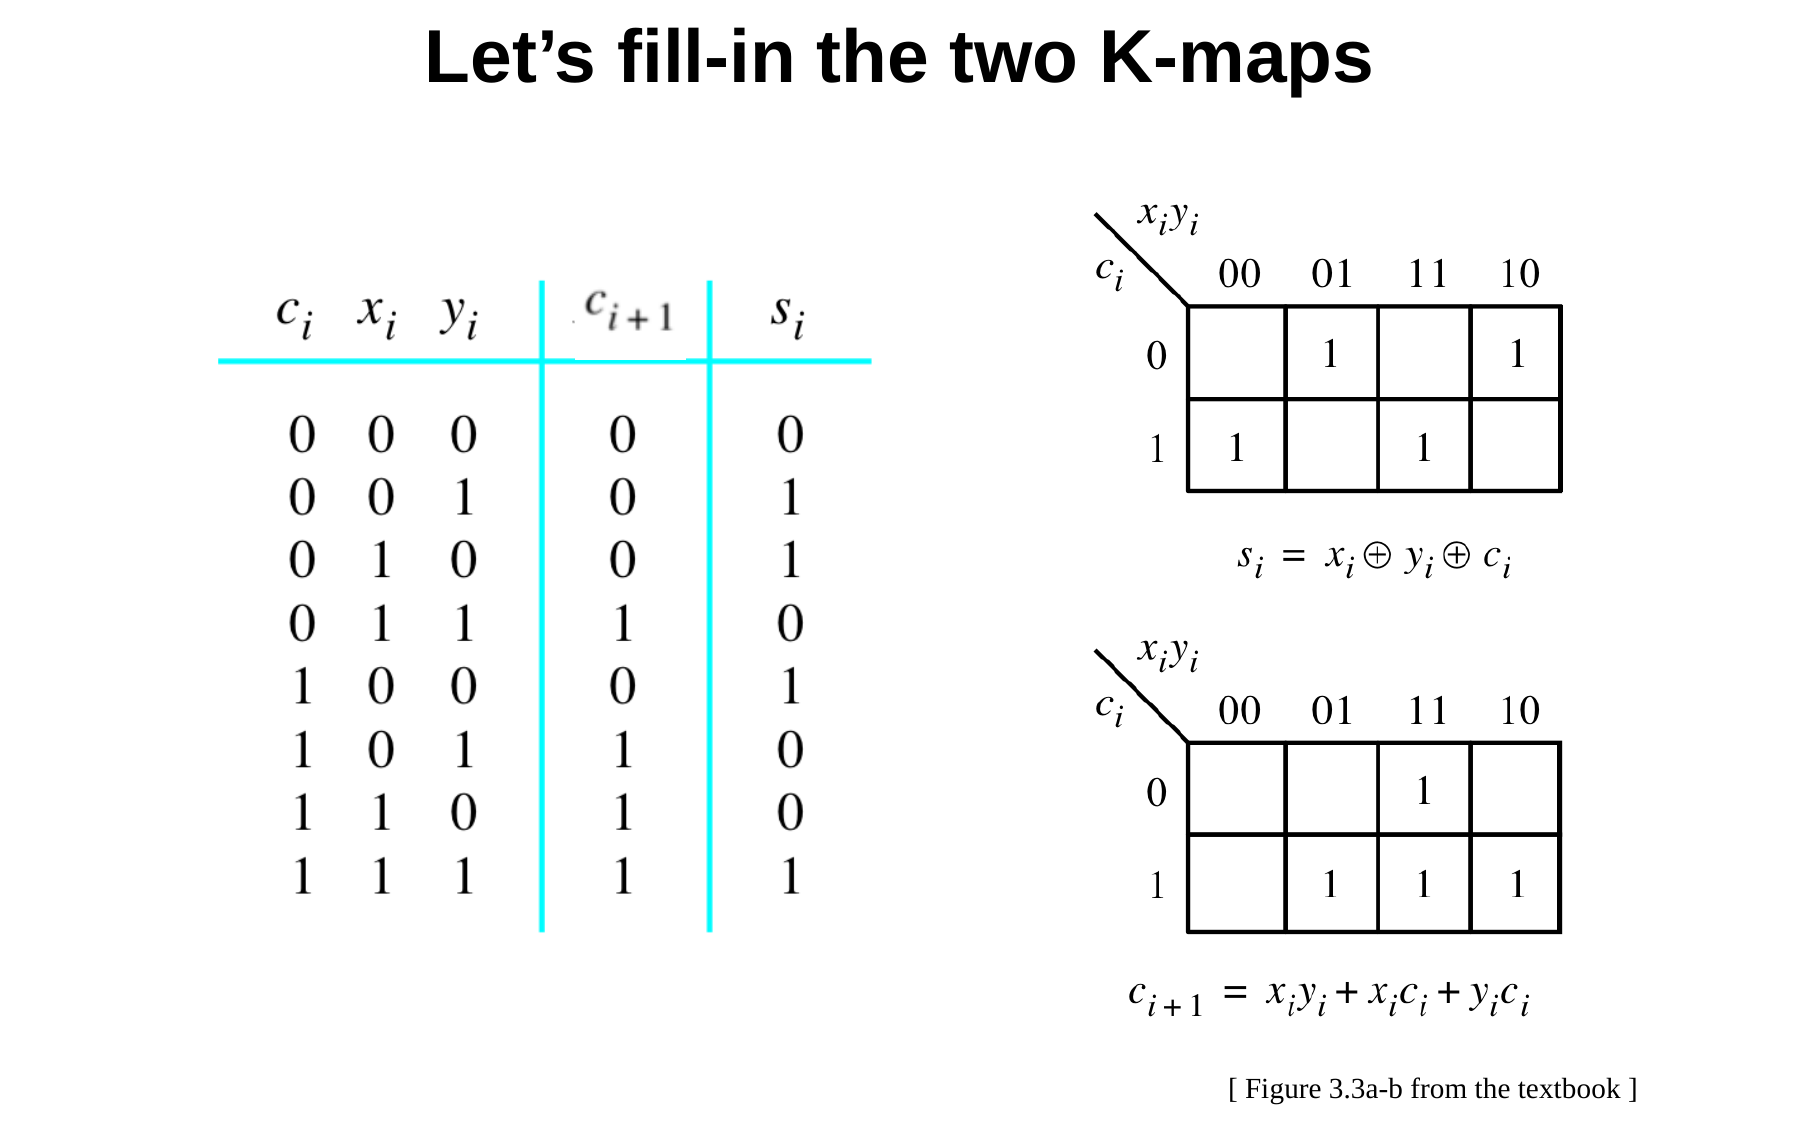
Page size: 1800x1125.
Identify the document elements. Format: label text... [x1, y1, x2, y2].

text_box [1049, 187, 1576, 1026]
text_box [207, 262, 888, 951]
text_box Let’s fill-in the two K-maps [149, 0, 1650, 138]
text_box [ Figure 3.3a-b from the textbook ] [1213, 1062, 1654, 1113]
